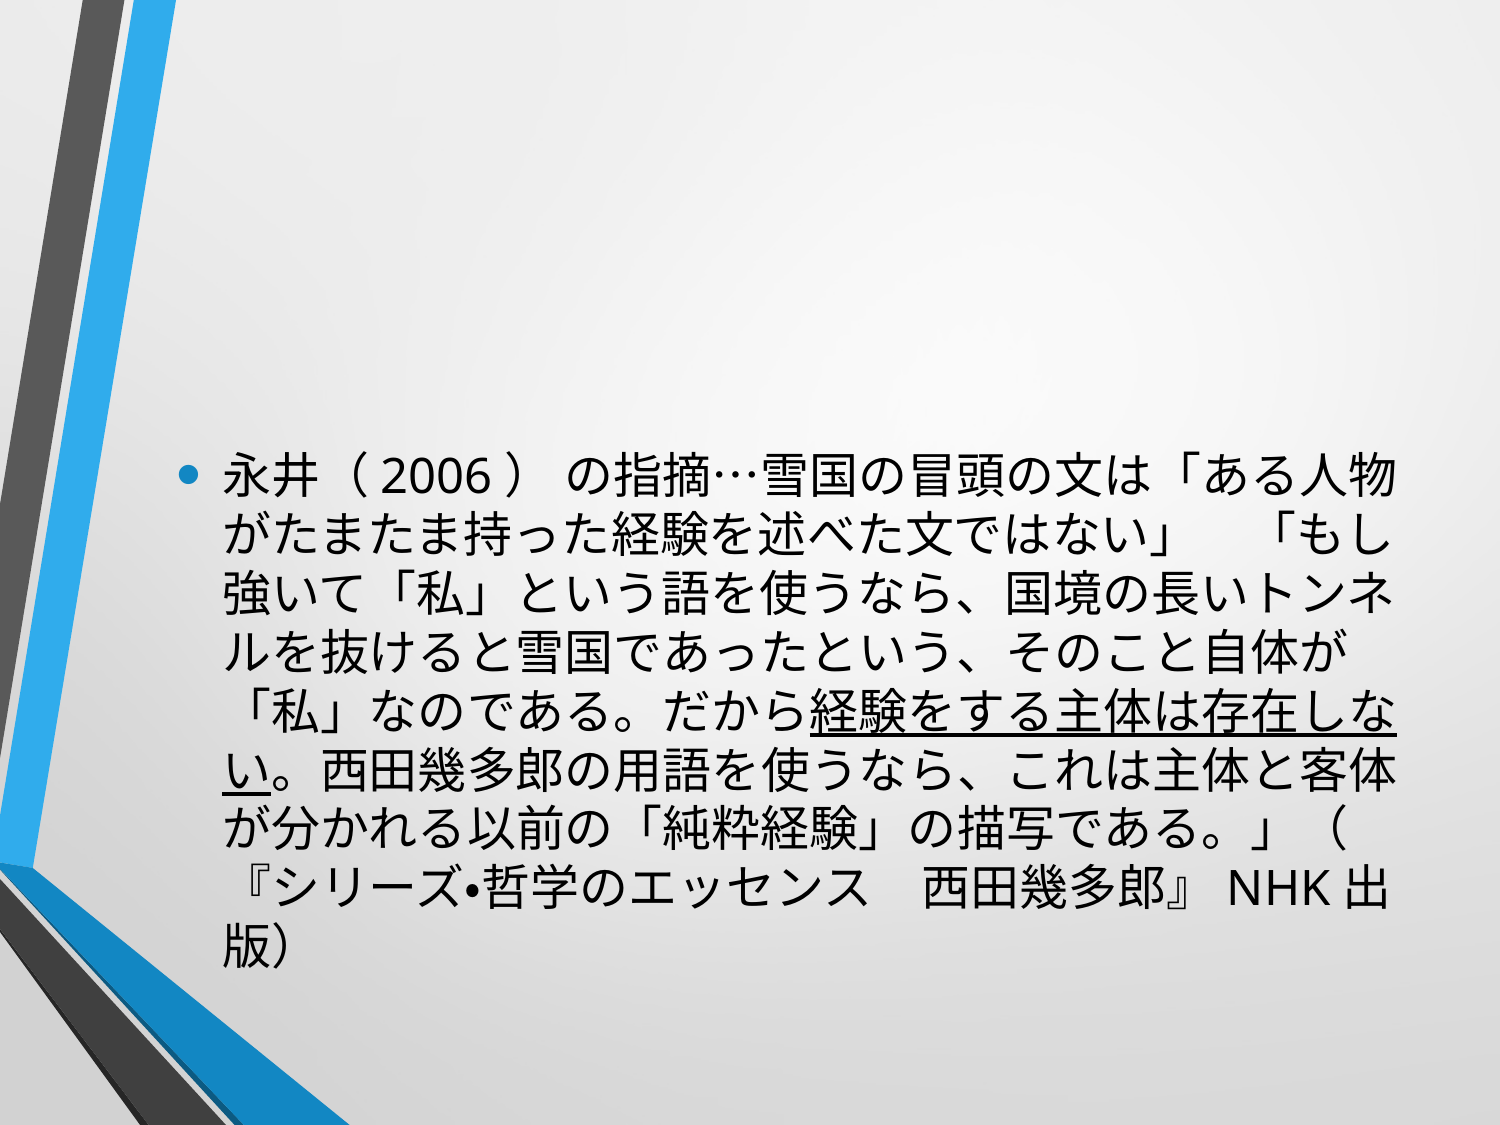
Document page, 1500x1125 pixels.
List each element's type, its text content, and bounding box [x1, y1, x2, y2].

list 永井（2006） の指摘…雪国の冒頭の文は「ある人物がたまたま持った経験を述べた文ではない」 「もし強いて「私」という語を使うなら、国境の長いトンネルを抜けると雪国であったという、そのこと自体が「私」なのである。だから経験をする主体は存在しない。西田幾多郎の用語を使うなら、これは主体と客体が分かれる以前の「純粋経験」の描写である。」（ 『シリーズ・哲学のエッセンス 西田幾多郎』NHK出版） [161, 437, 1425, 985]
